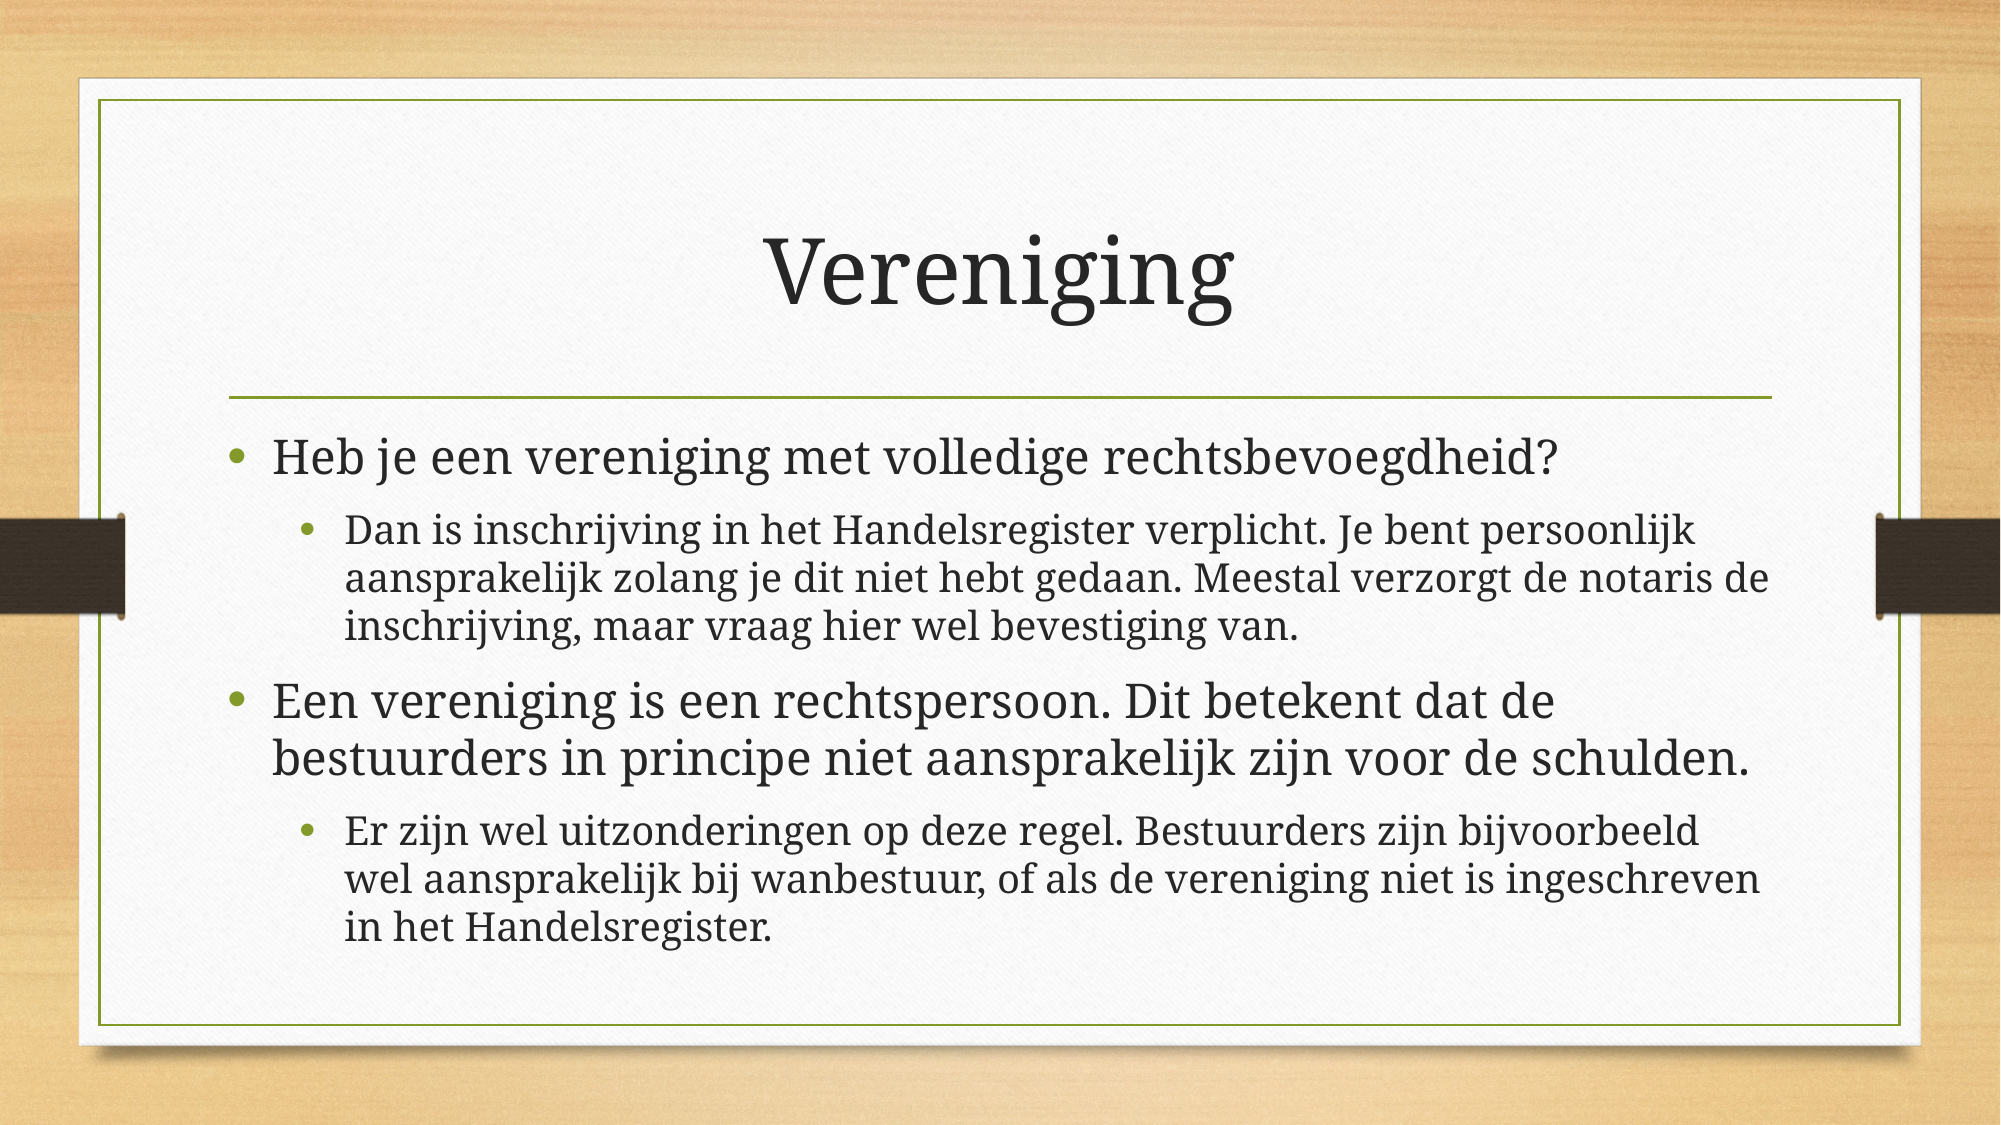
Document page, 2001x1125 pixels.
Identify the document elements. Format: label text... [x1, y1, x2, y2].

picture [0, 0, 2001, 1125]
title Vereniging [212, 161, 1788, 375]
list Heb je een vereniging met volledige rechtsbevoegdheid? Dan is inschrijving in het Handelsregister verplicht. Je bent persoonlijk aansprakelijk zolang je dit niet hebt gedaan. Meestal verzorgt de notaris de inschrijving, maar vraag hier wel bevestiging van. Een vereniging is een rechtspersoon. Dit betekent dat de bestuurders in principe niet aansprakelijk zijn voor de schulden. Er zijn wel uitzonderingen op deze regel. Bestuurders zijn bijvoorbeeld wel aansprakelijk bij wanbestuur, of als de vereniging niet is ingeschreven in het Handelsregister. [212, 419, 1788, 964]
